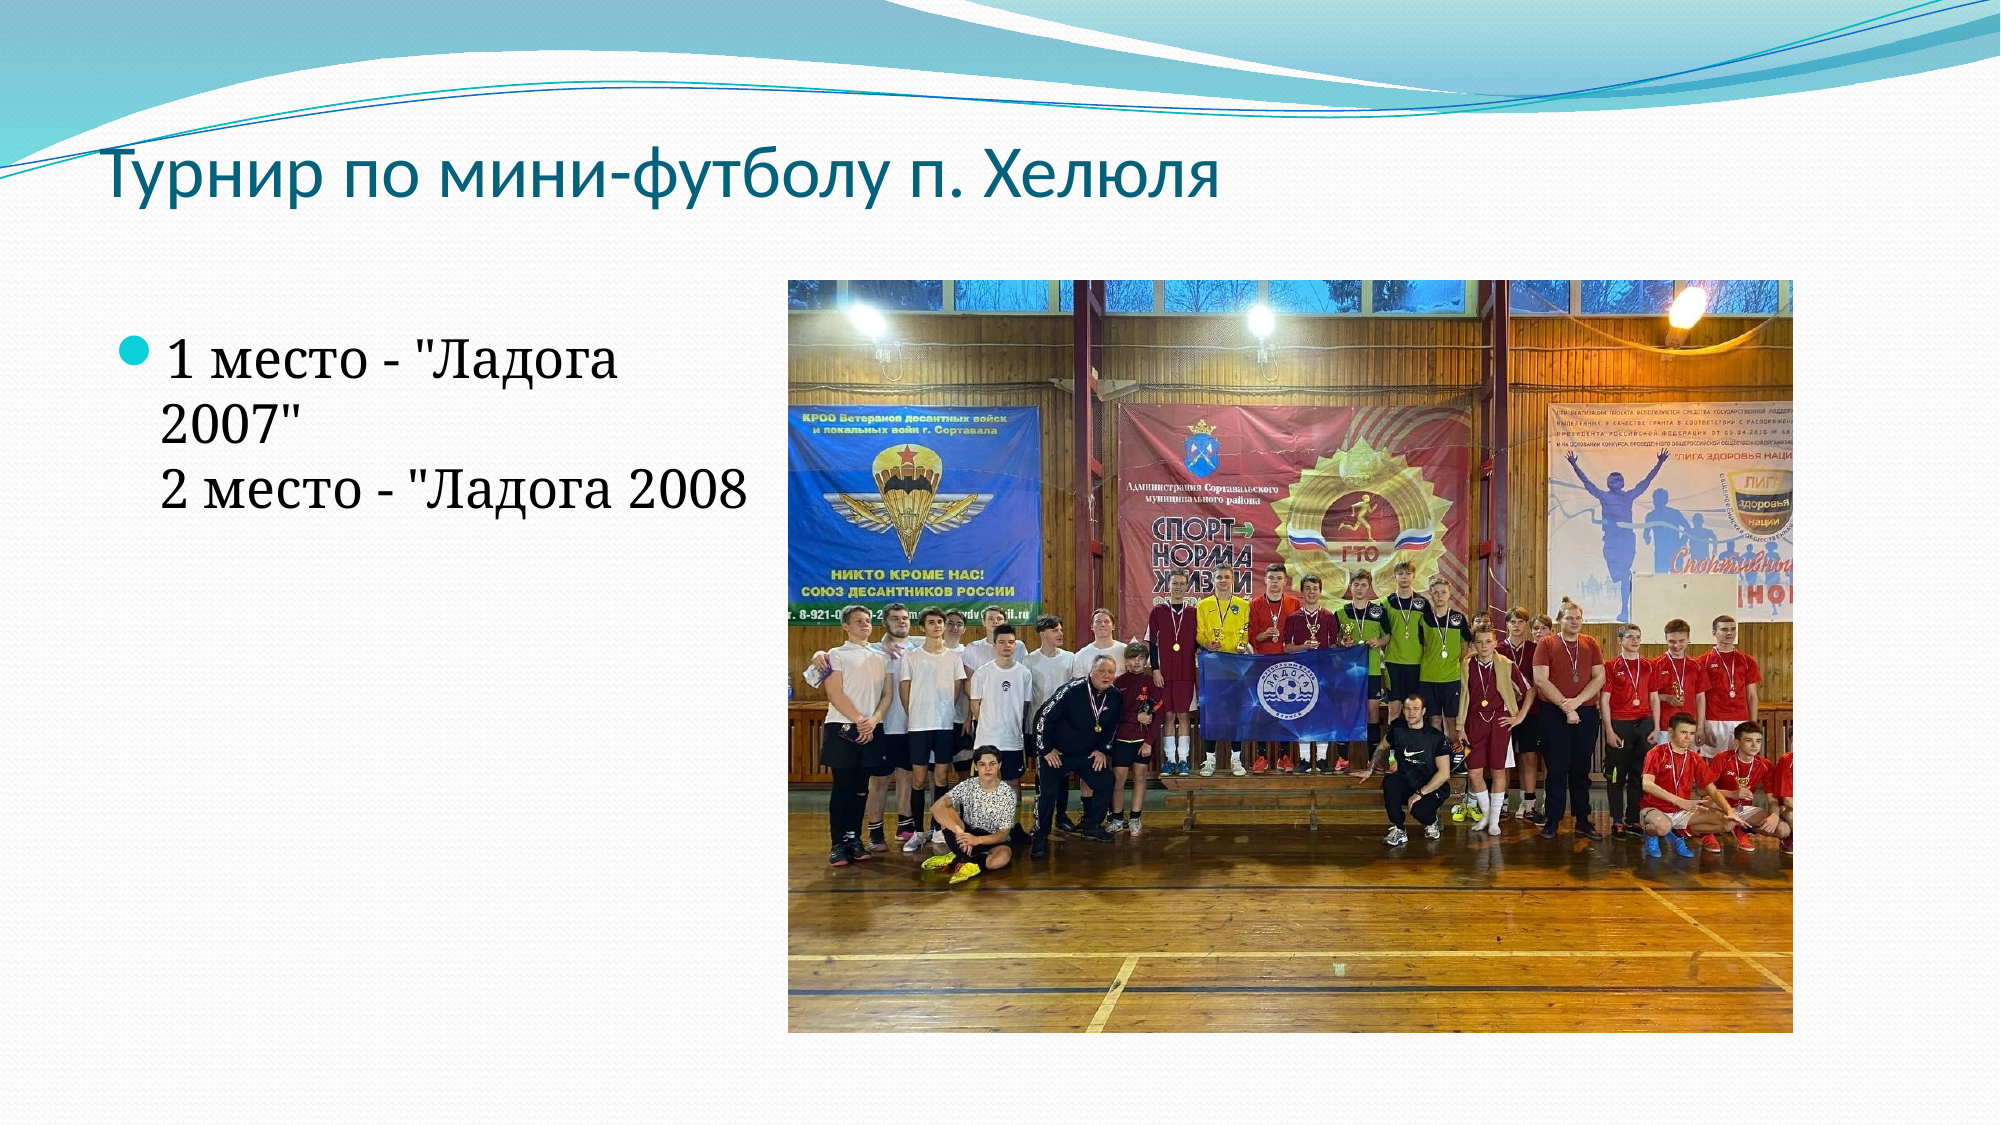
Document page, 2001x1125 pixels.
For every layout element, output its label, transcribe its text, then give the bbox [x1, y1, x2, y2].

list 1 место - "Ладога 2007" 2 место - "Ладога 2008 [99, 317, 781, 780]
picture [788, 279, 1793, 1034]
title Турнир по мини-футболу п. Хелюля [99, 115, 1900, 303]
